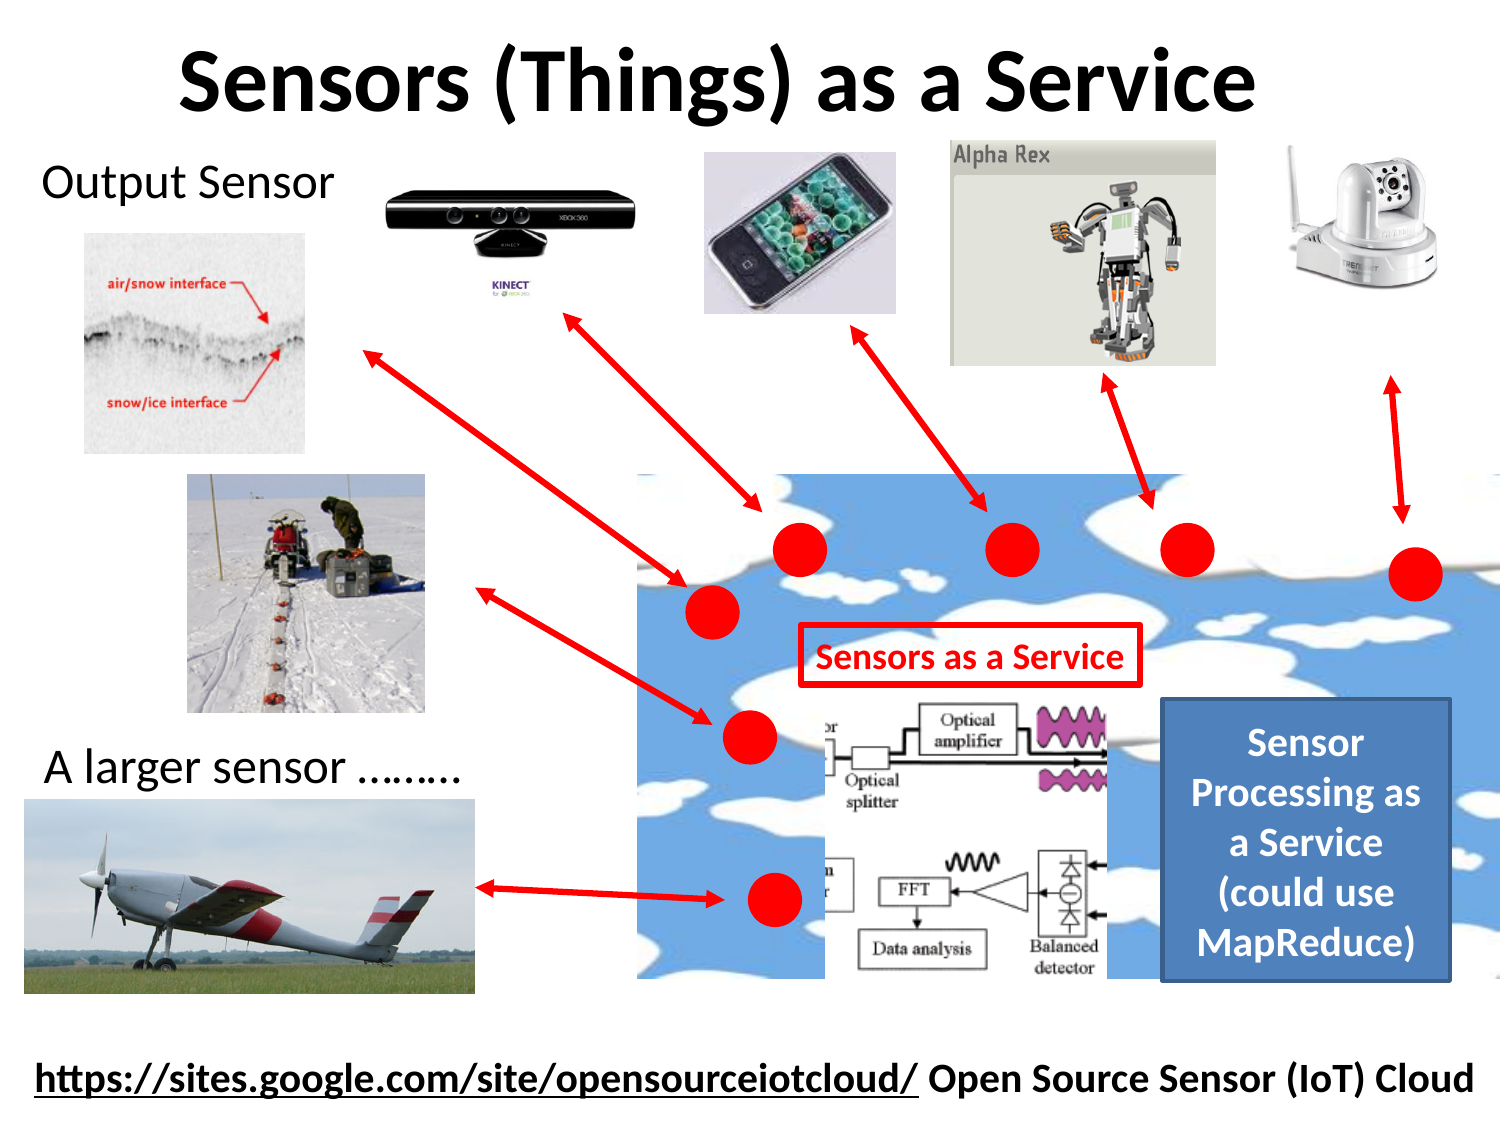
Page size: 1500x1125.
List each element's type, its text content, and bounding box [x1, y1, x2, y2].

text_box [362, 349, 688, 588]
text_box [949, 140, 1217, 366]
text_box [1390, 374, 1404, 525]
picture [1256, 137, 1464, 344]
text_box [1059, 416, 1198, 467]
picture [637, 474, 1500, 979]
text_box Output Sensor [26, 140, 351, 216]
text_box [824, 349, 1013, 488]
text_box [562, 312, 763, 513]
title Sensors (Things) as a Service [75, 0, 1363, 150]
picture [704, 152, 896, 315]
picture [83, 233, 305, 455]
text_box https://sites.google.com/site/opensourceiotcloud/ Open Source Sensor (IoT) Cloud [19, 1043, 1491, 1109]
picture [24, 799, 476, 994]
text_box A larger sensor ……… [28, 726, 477, 801]
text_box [479, 887, 726, 901]
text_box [474, 587, 713, 726]
picture [187, 474, 426, 713]
picture [382, 140, 638, 301]
